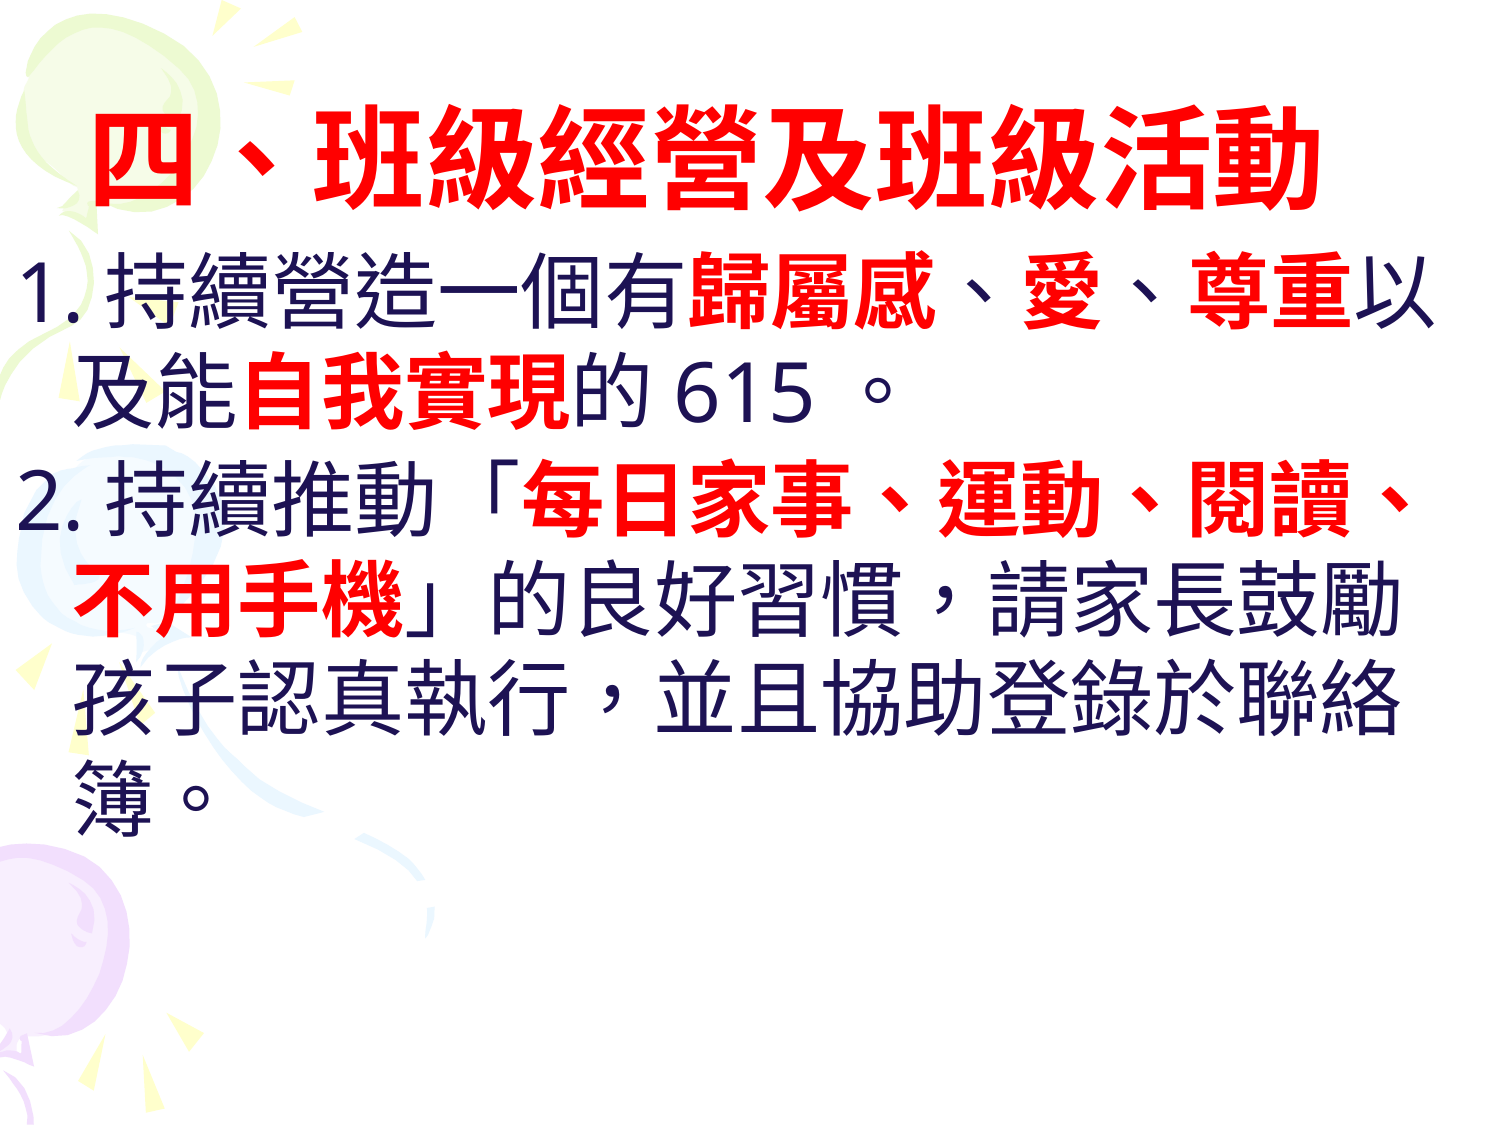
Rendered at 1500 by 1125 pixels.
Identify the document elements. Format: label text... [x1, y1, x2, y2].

list 1.持續營造一個有歸屬感、愛、尊重以及能自我實現的615。 2.持續推動「每日家事、運動、閱讀、不用手機」的良好習慣，請家長鼓勵孩子認真執行，並且協助登錄於聯絡簿。 [0, 231, 1500, 1071]
title 四、班級經營及班級活動 [72, 16, 1425, 231]
